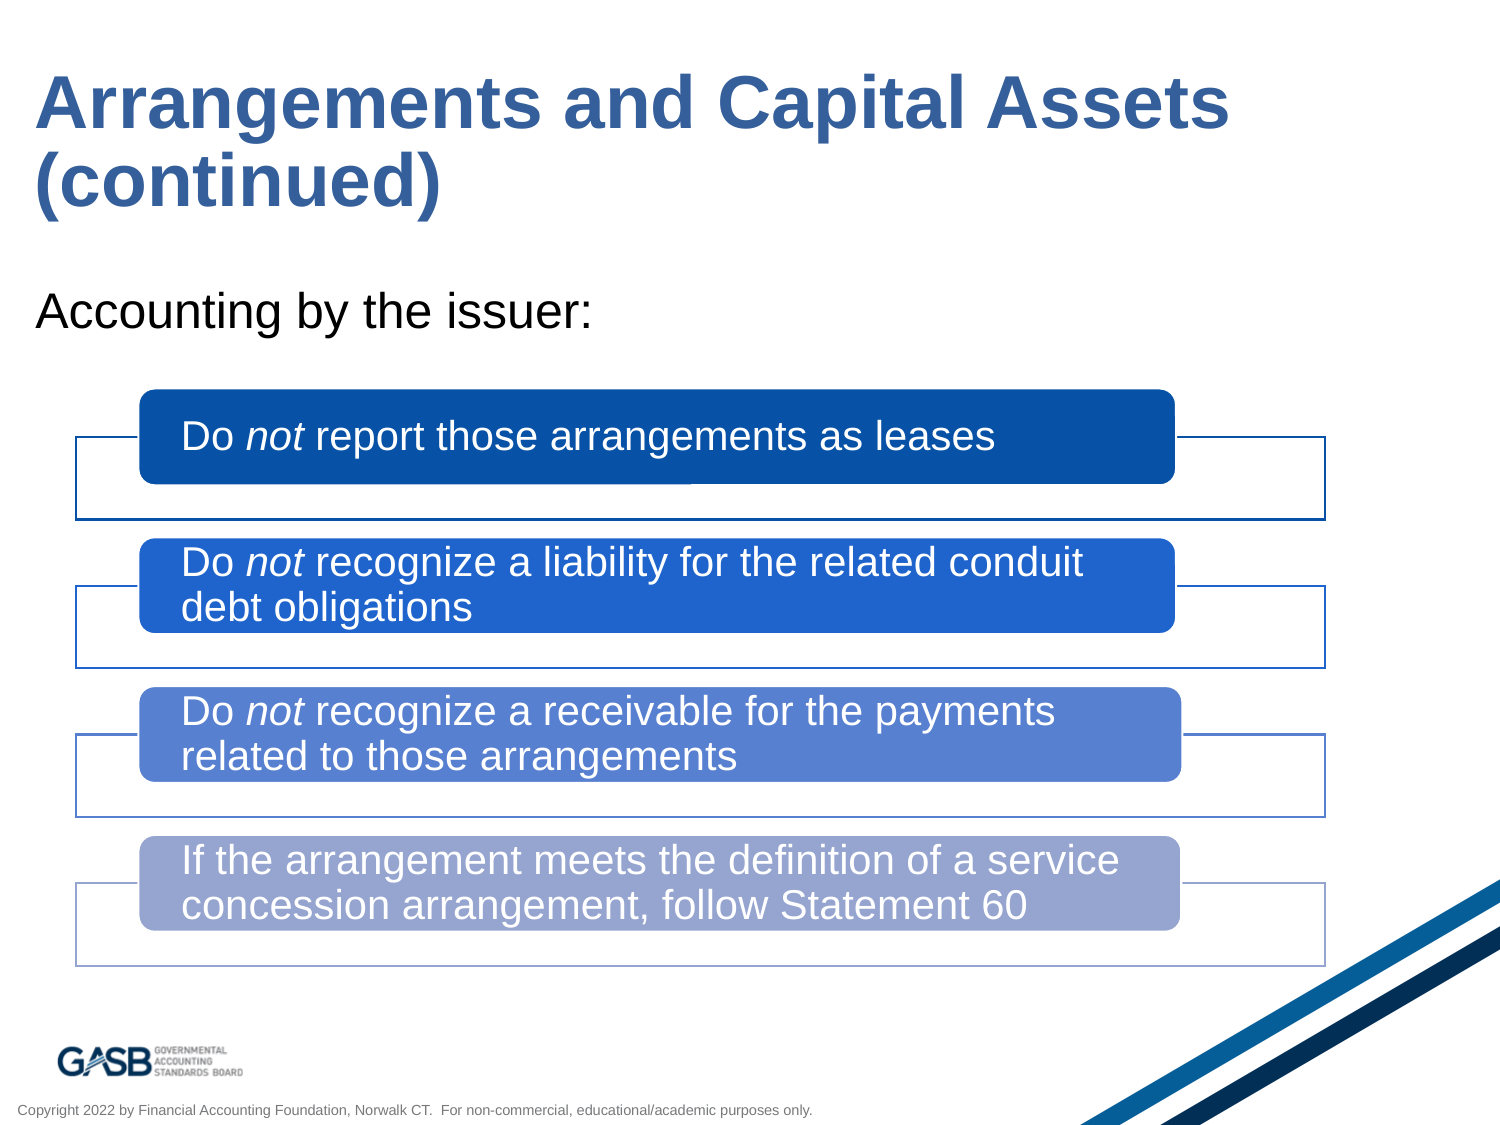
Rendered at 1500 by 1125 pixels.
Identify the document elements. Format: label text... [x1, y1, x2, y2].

list Accounting by the issuer: [19, 263, 1425, 354]
title Arrangements and Capital Assets (continued) [19, 52, 1444, 236]
picture [981, 865, 1500, 1125]
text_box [75, 380, 1326, 974]
picture [56, 1039, 593, 1081]
